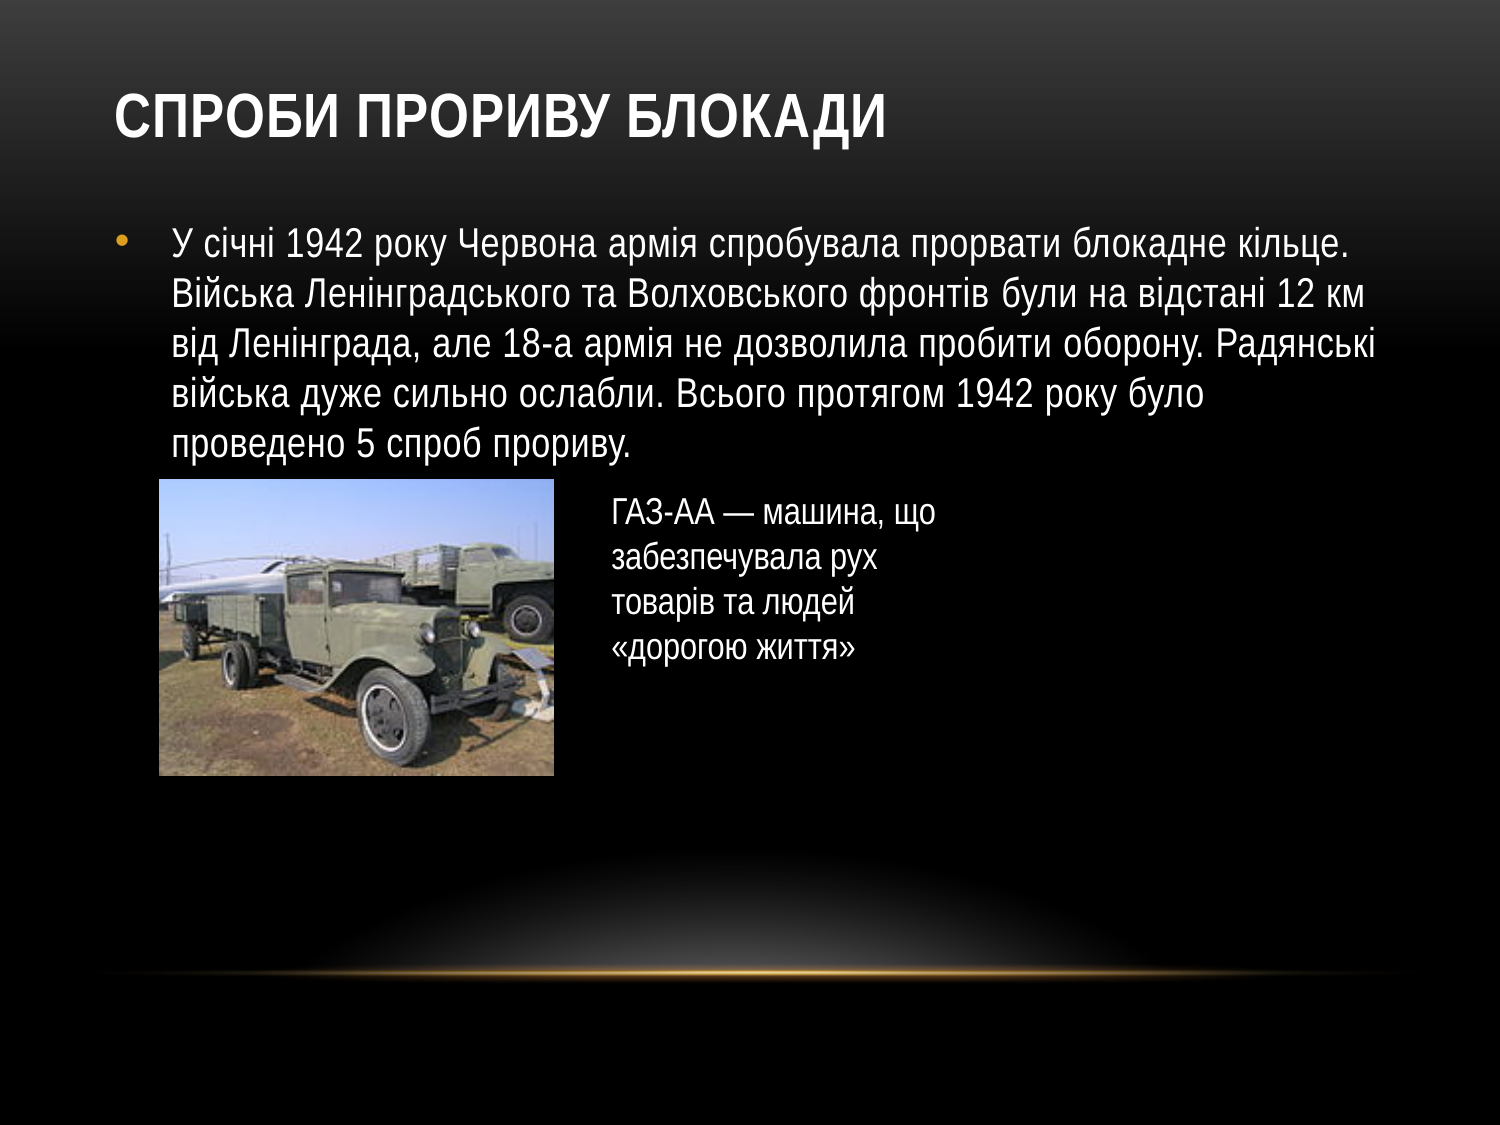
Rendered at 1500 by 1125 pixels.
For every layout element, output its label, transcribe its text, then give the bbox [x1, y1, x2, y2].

list У січні 1942 року Червона армія спробувала прорвати блокадне кільце. Війська Ленінградського та Волховського фронтів були на відстані 12 км від Ленінграда, але 18-а армія не дозволила пробити оборону. Радянські війська дуже сильно ослабли. Всього протягом 1942 року було проведено 5 спроб прориву. [99, 208, 1400, 938]
title Спроби прориву блокади [99, 45, 1400, 208]
picture [0, 0, 1500, 1125]
text_box ГАЗ-АА — машина, що забезпечувала рух товарів та людей «дорогою життя» [596, 479, 975, 675]
